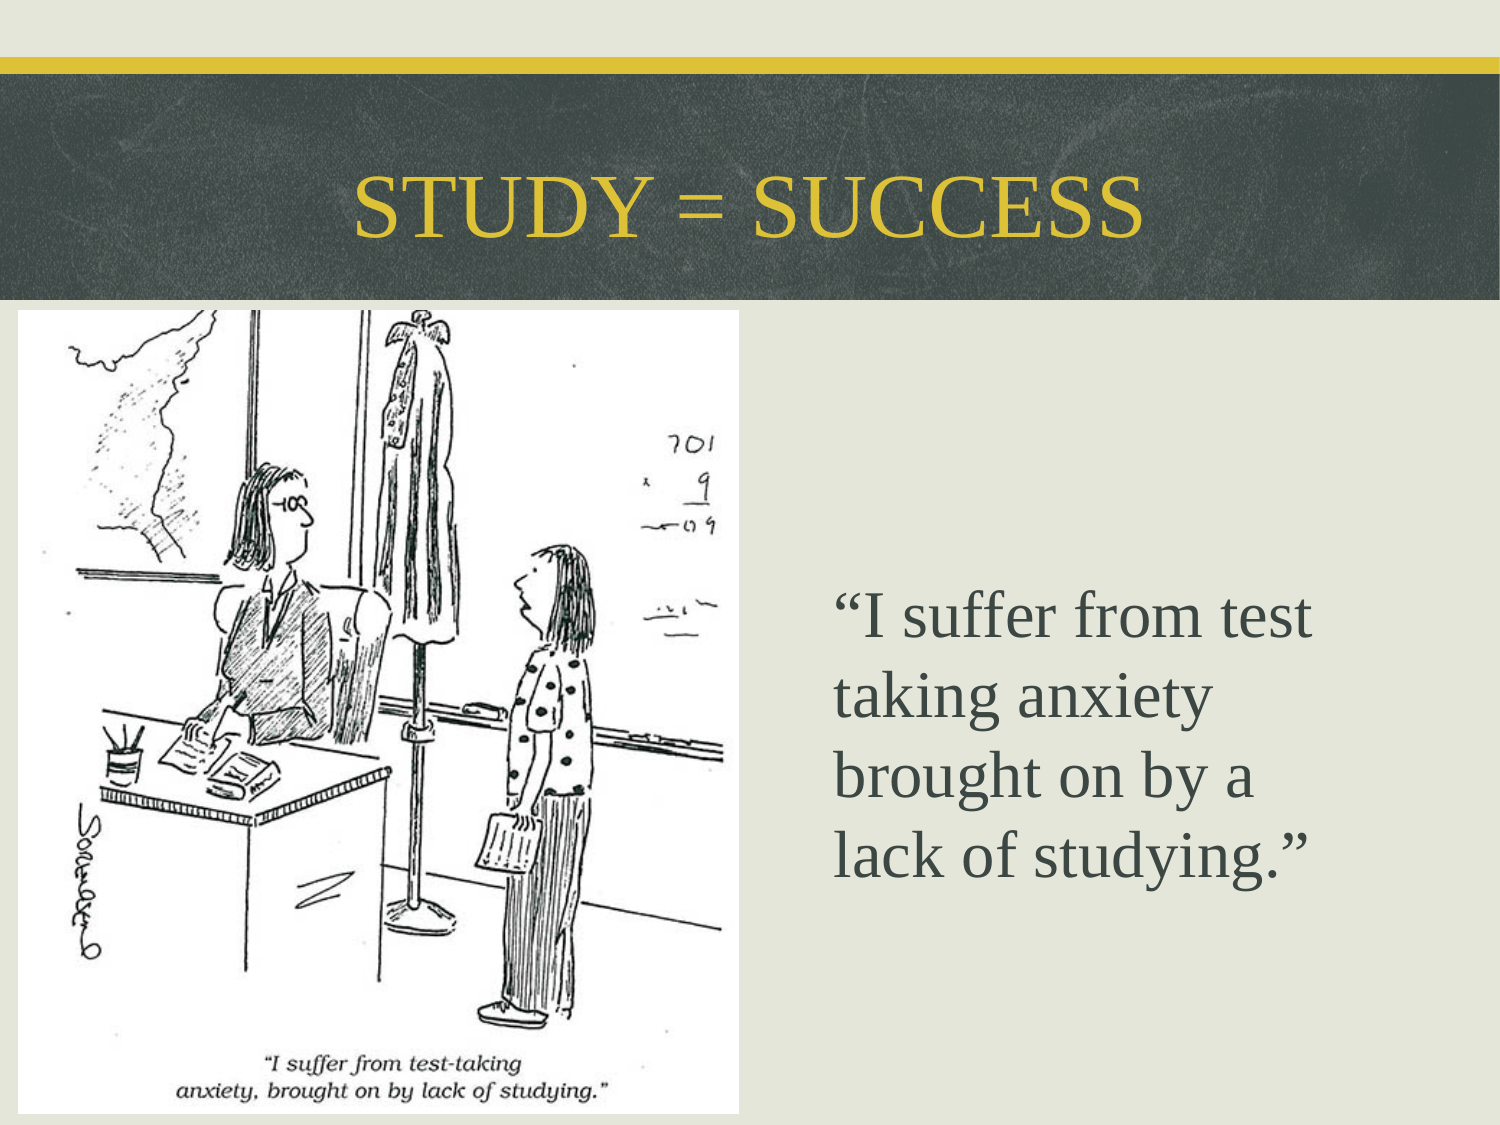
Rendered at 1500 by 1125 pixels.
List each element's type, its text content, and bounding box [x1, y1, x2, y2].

picture [0, 74, 1500, 300]
picture [18, 310, 740, 1114]
title STUDY = SUCCESS [112, 112, 1388, 300]
list “I suffer from test taking anxiety brought on by a lack of studying.” [762, 556, 1388, 938]
